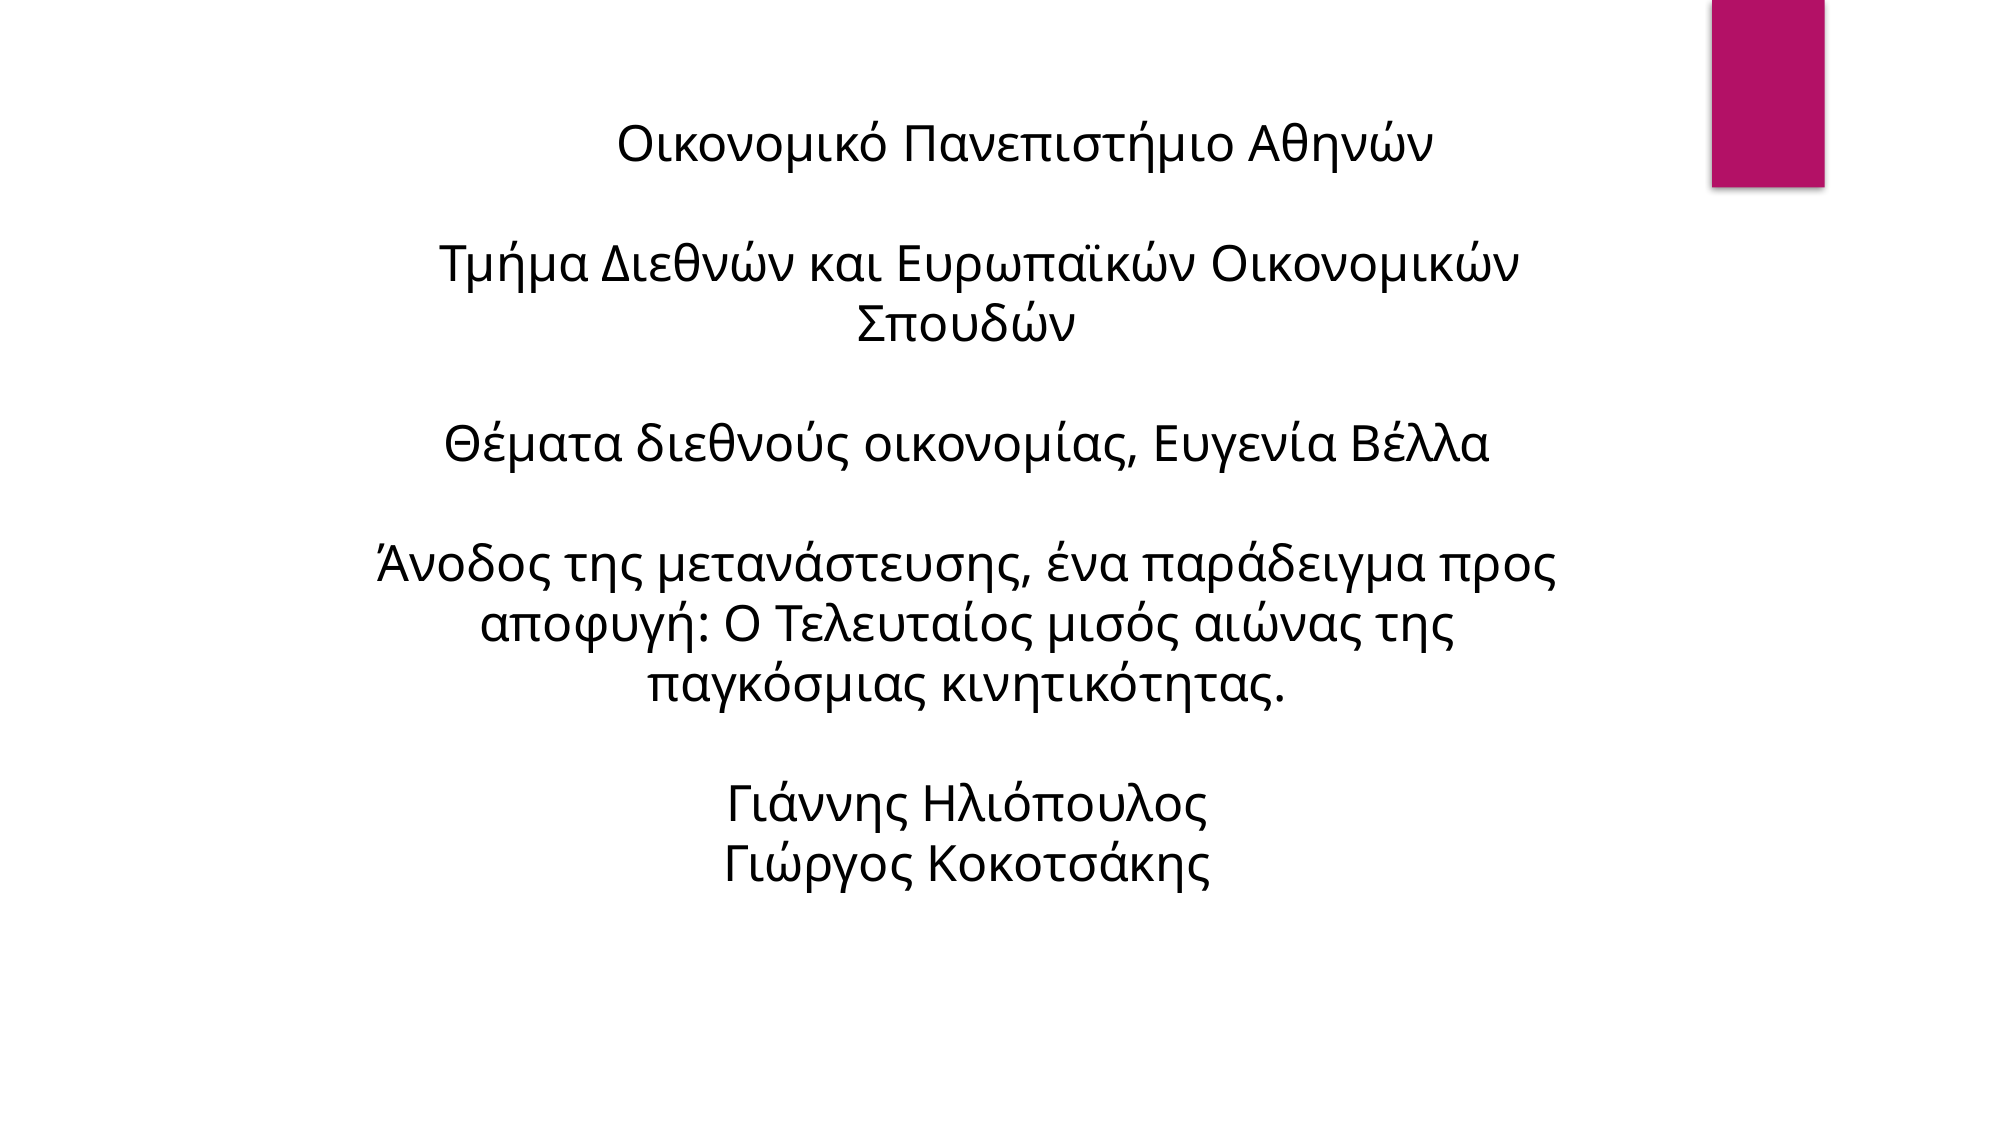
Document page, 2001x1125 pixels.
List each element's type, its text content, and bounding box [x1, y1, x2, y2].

text_box Οικονομικό Πανεπιστήμιο Αθηνών Τμήμα Διεθνών και Ευρωπαϊκών Οικονομικών Σπουδών Θέματα διεθνούς οικονομίας, Ευγενία Βέλλα Άνοδος της μετανάστευσης, ένα παράδειγμα προς αποφυγή: Ο Τελευταίος μισός αιώνας της παγκόσμιας κινητικότητας. Γιάννης Ηλιόπουλος Γιώργος Κοκοτσάκης [328, 103, 1607, 959]
